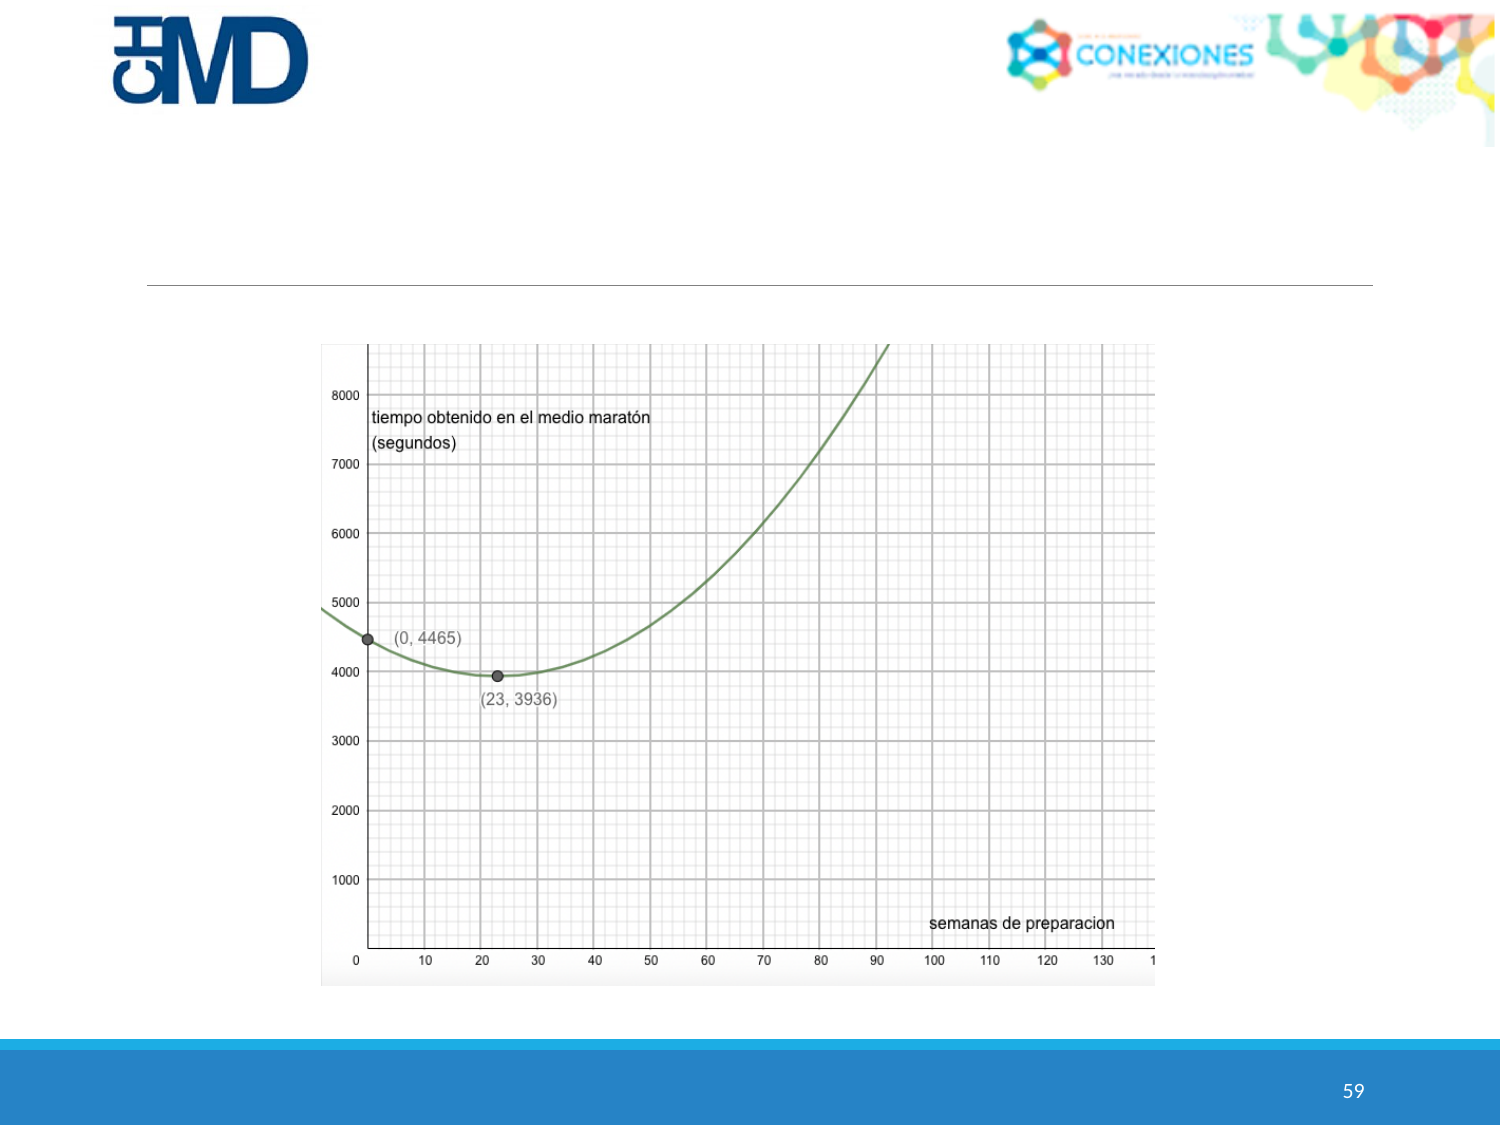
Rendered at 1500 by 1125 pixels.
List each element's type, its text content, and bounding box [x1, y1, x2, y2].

picture [93, 4, 322, 118]
slide_number 59 [1218, 1059, 1380, 1120]
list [320, 343, 1155, 987]
picture [948, 4, 1500, 148]
